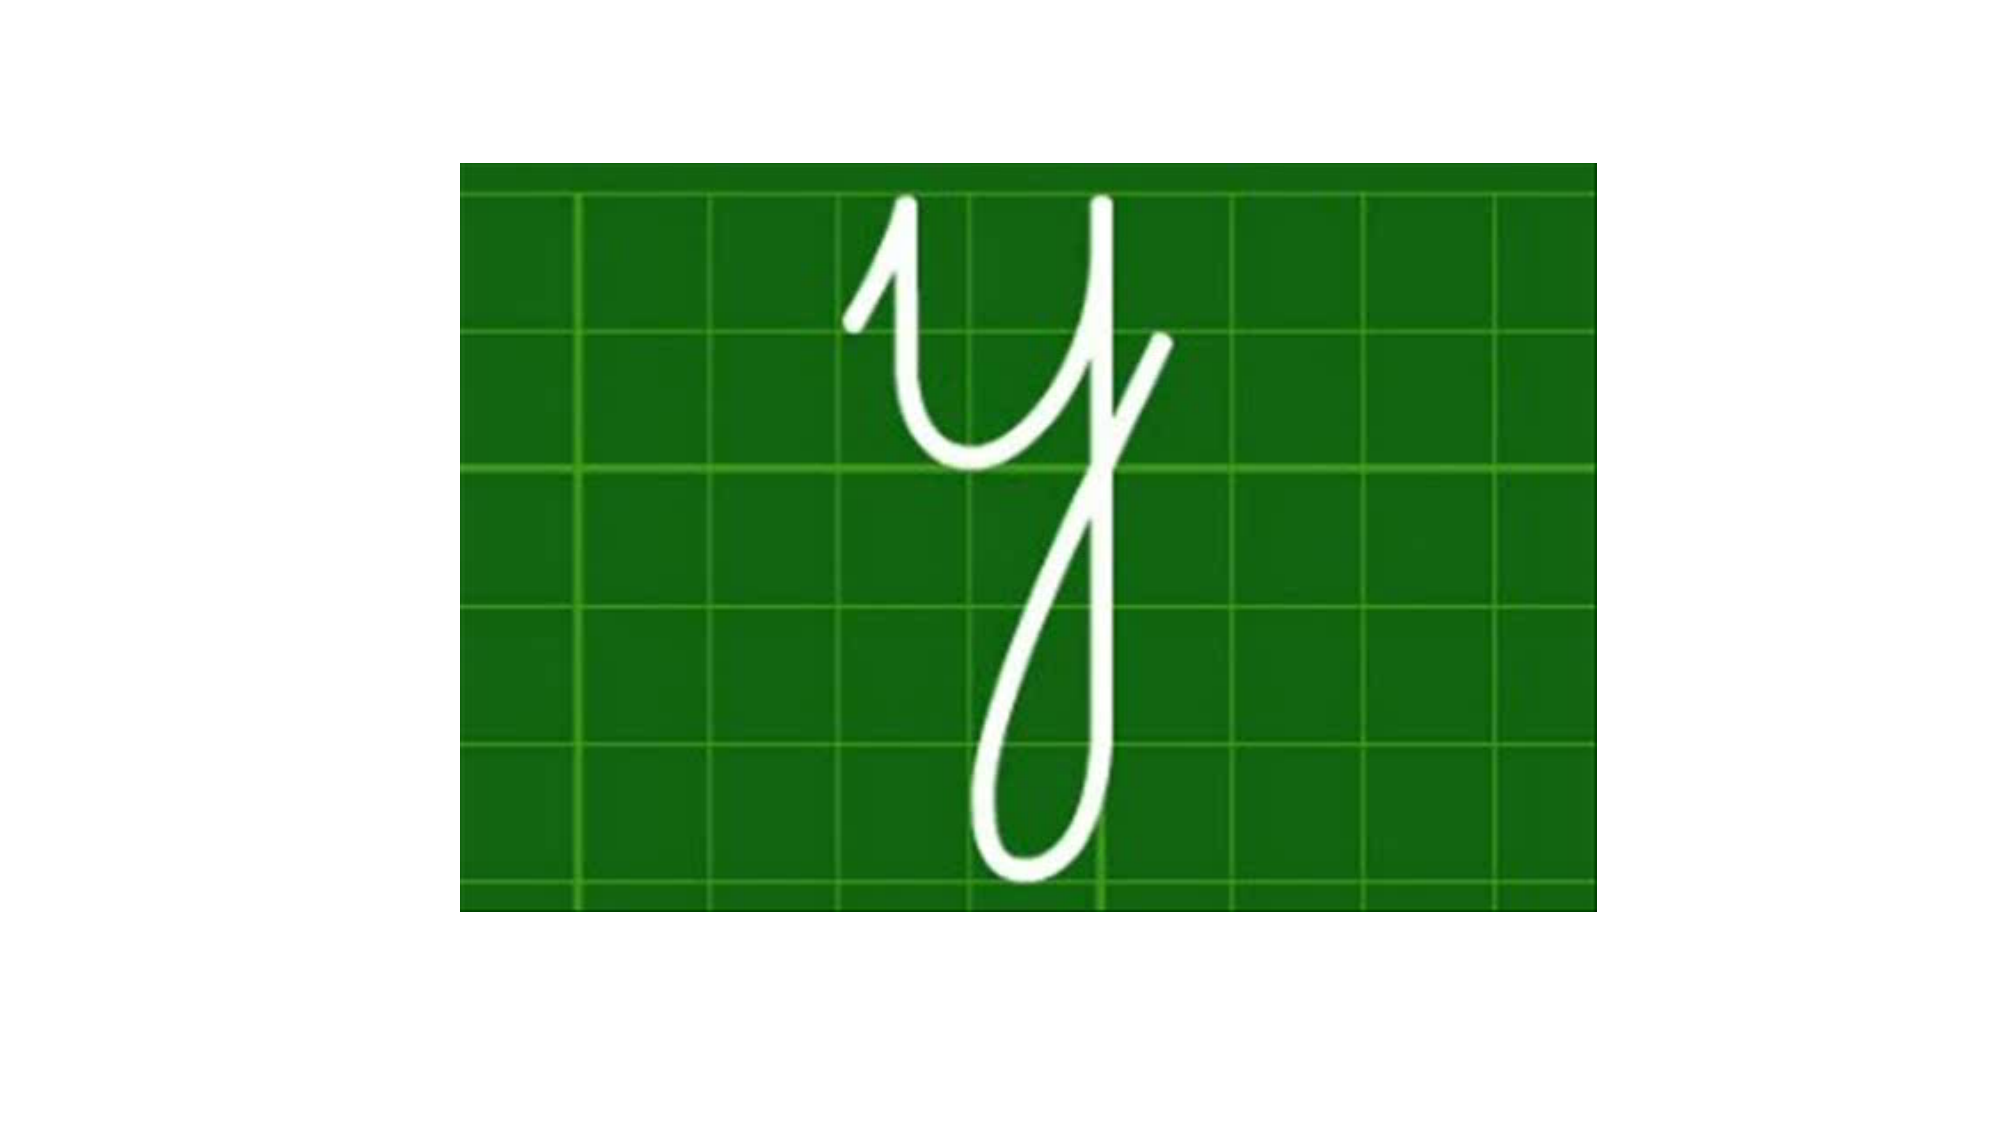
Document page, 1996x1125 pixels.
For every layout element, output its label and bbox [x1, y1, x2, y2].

text_box [459, 162, 1598, 913]
